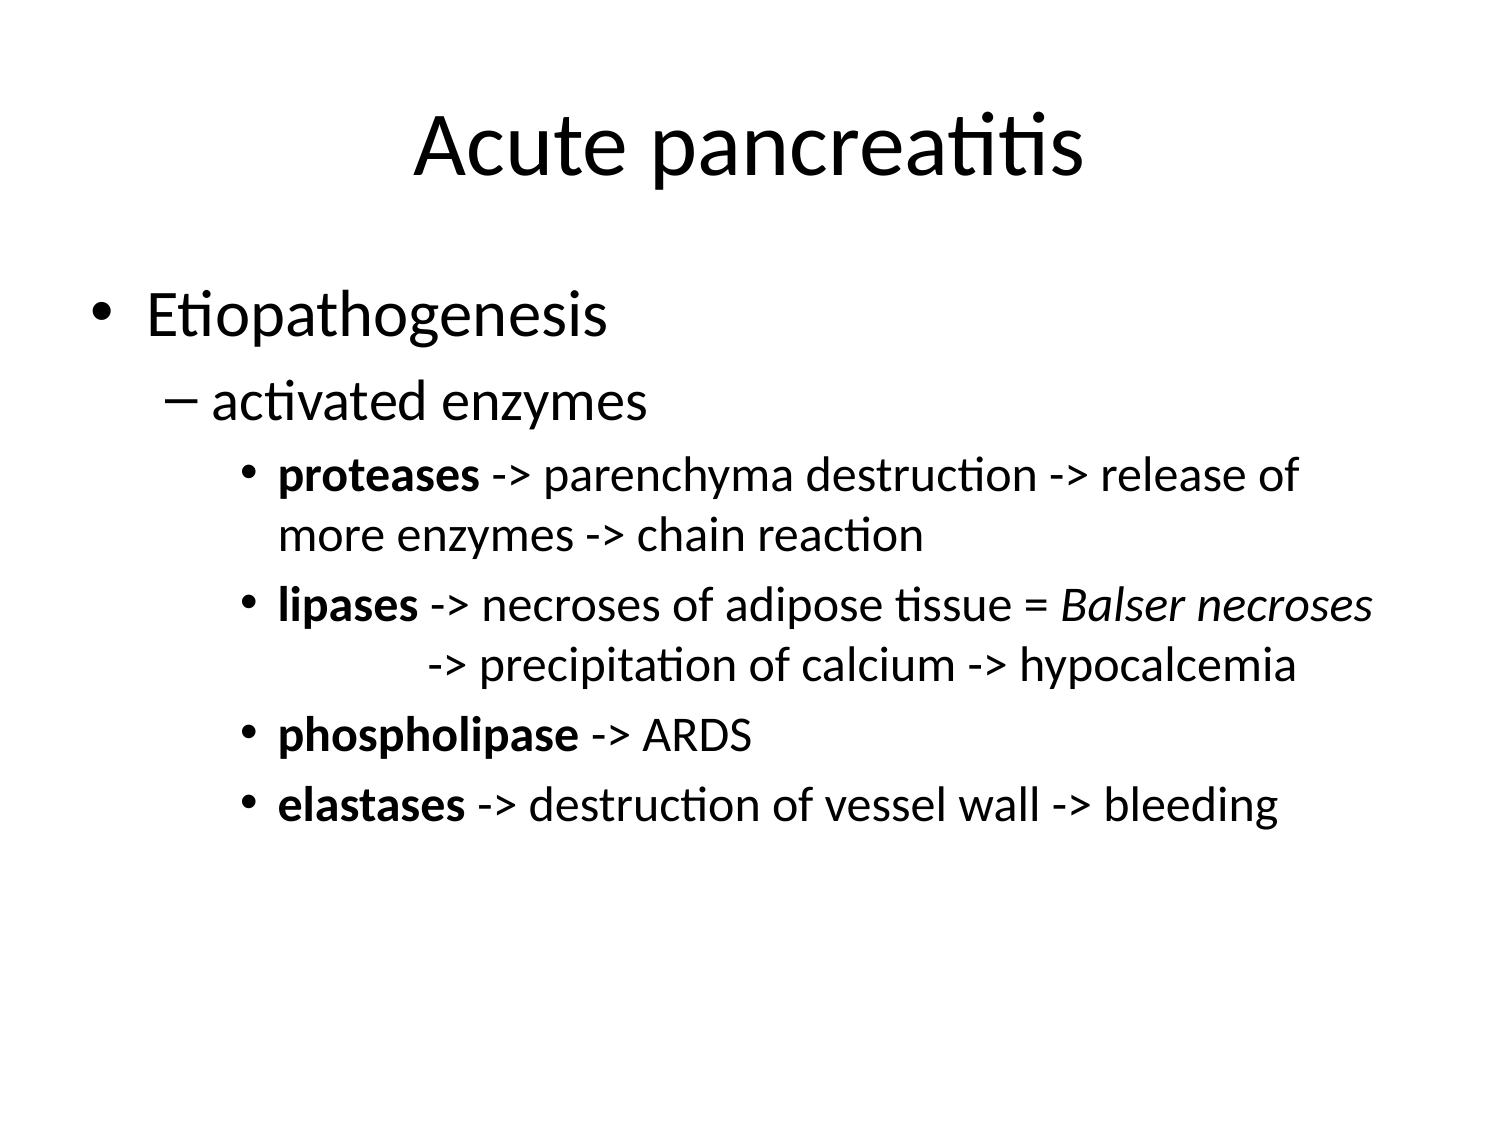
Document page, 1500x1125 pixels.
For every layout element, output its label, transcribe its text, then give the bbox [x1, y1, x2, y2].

list Etiopathogenesis activated enzymes proteases -> parenchyma destruction -> release of more enzymes -> chain reaction lipases -> necroses of adipose tissue = Balser necroses -> precipitation of calcium -> hypocalcemia phospholipase -> ARDS elastases -> destruction of vessel wall -> bleeding [75, 262, 1425, 1005]
title Acute pancreatitis [75, 45, 1425, 233]
